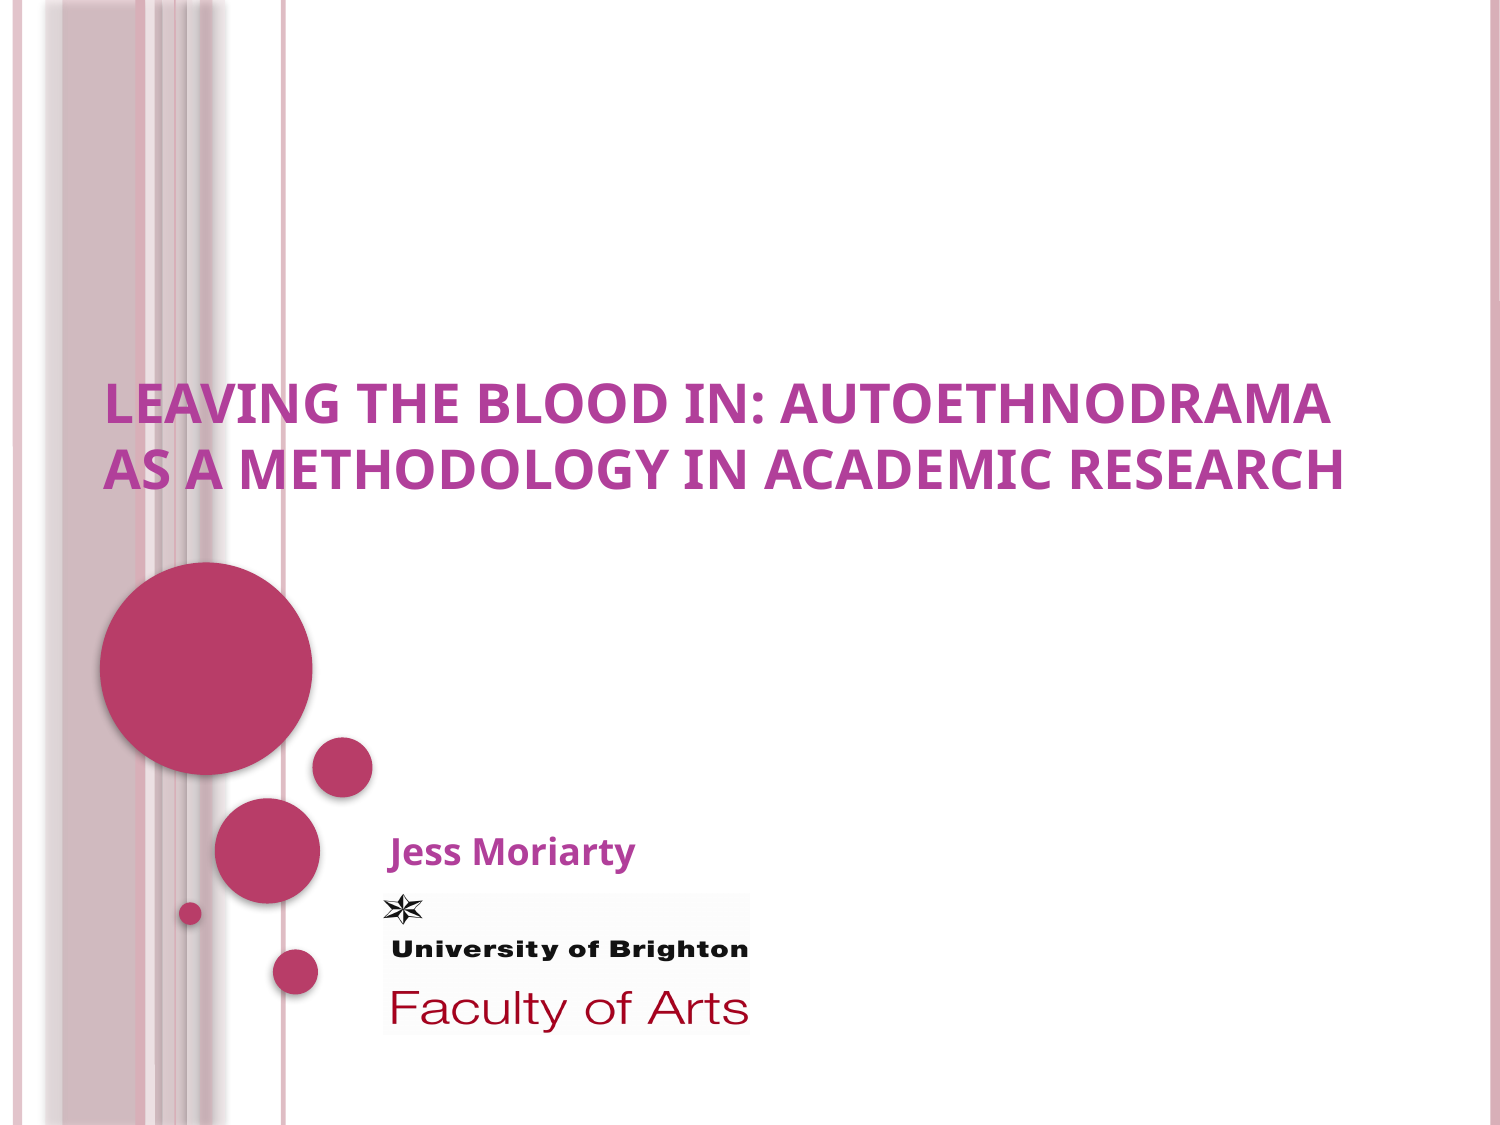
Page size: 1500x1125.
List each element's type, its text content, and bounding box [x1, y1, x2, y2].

picture [383, 892, 751, 1036]
subtitle Jess Moriarty [375, 820, 1388, 1046]
title Leaving the blood in: Autoethnodrama as a methodology in academic research [88, 231, 1364, 575]
